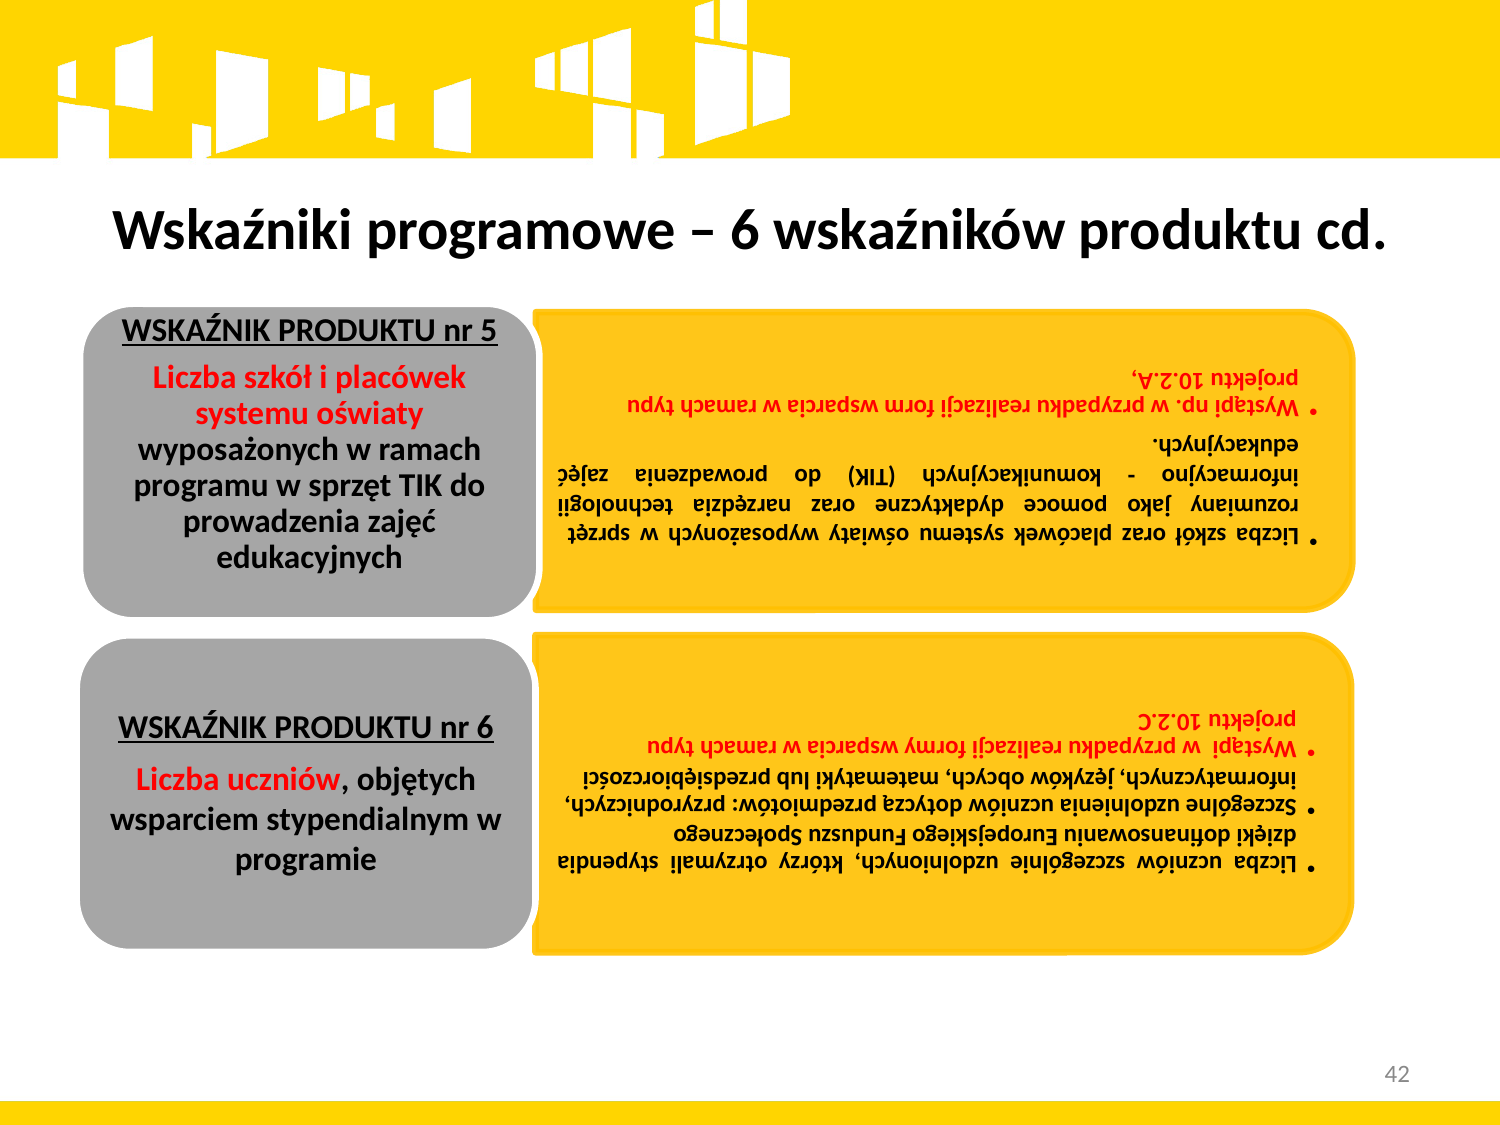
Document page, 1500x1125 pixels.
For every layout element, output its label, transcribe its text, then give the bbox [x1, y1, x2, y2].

title Wskaźniki programowe – 6 wskaźników produktu cd. [74, 184, 1426, 268]
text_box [76, 302, 1353, 953]
slide_number 42 [1074, 1042, 1425, 1103]
picture [0, 0, 1500, 1125]
